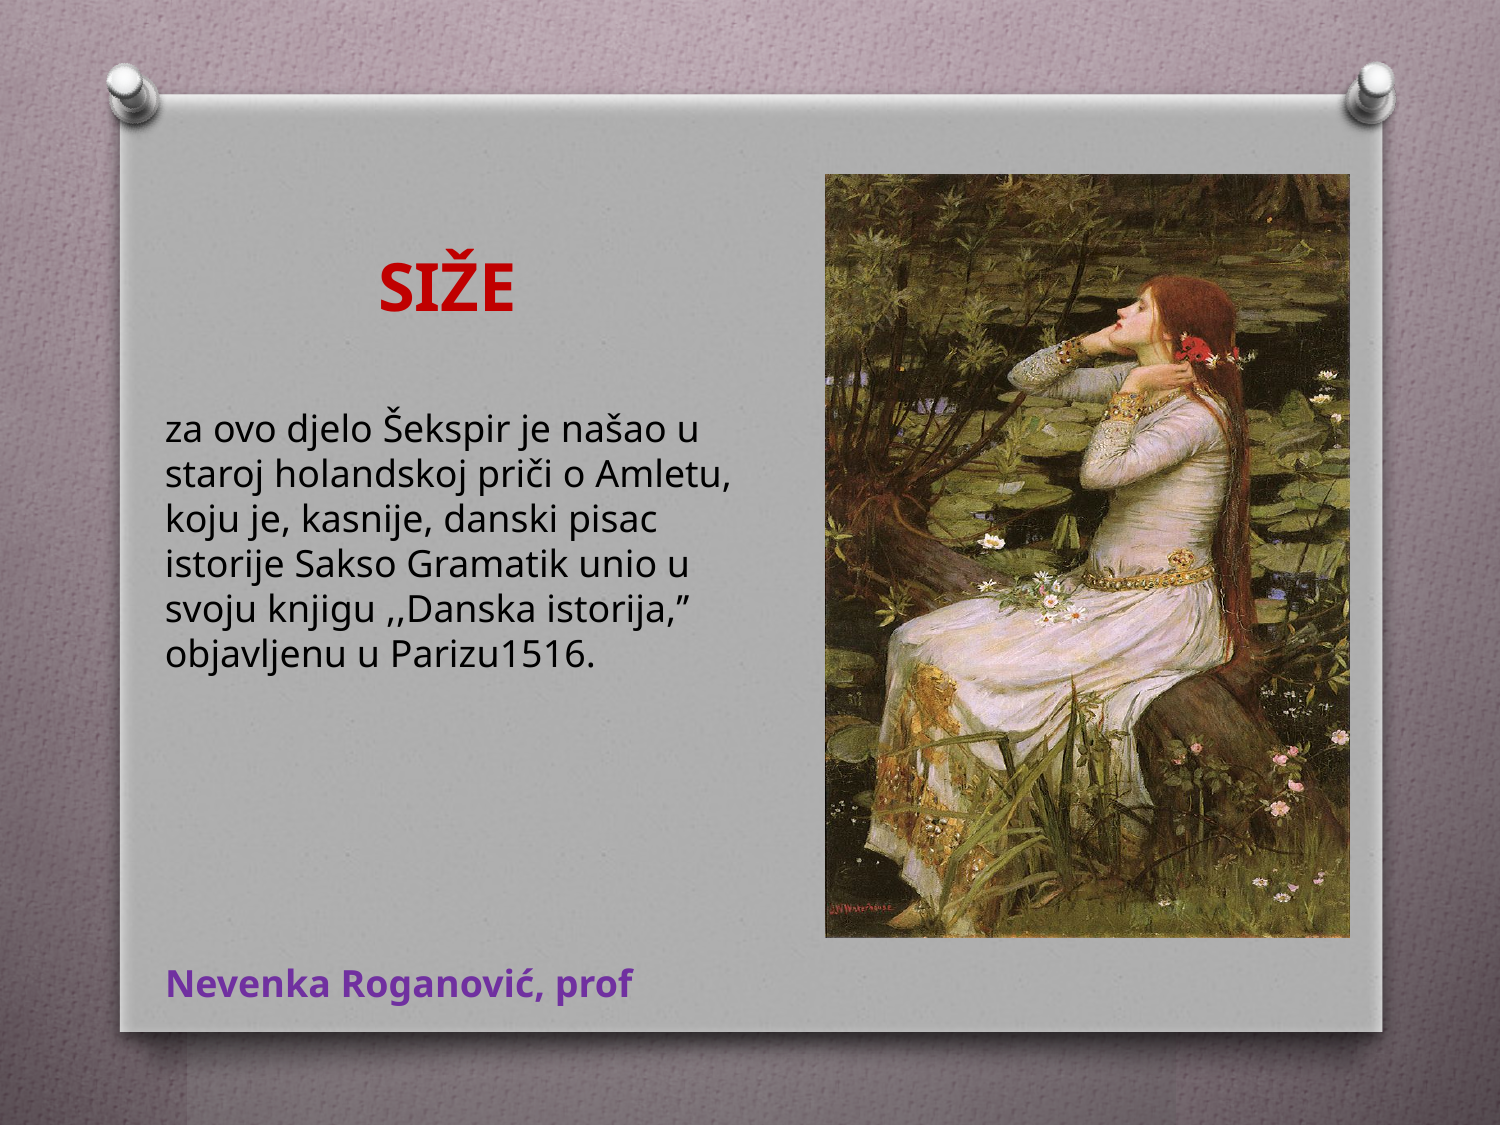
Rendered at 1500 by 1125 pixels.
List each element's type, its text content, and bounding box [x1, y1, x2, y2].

picture [824, 174, 1351, 938]
picture [75, 29, 198, 153]
text_box SIŽE za ovo djelo Šekspir je našao u staroj holandskoj priči o Amletu, koju je, kasnije, danski pisac istorije Sakso Gramatik unio u svoju knjigu ,,Danska istorija,’’ objavljenu u Parizu1516. [149, 237, 763, 908]
footer Nevenka Roganović, prof [150, 952, 1059, 1013]
picture [1317, 35, 1439, 156]
